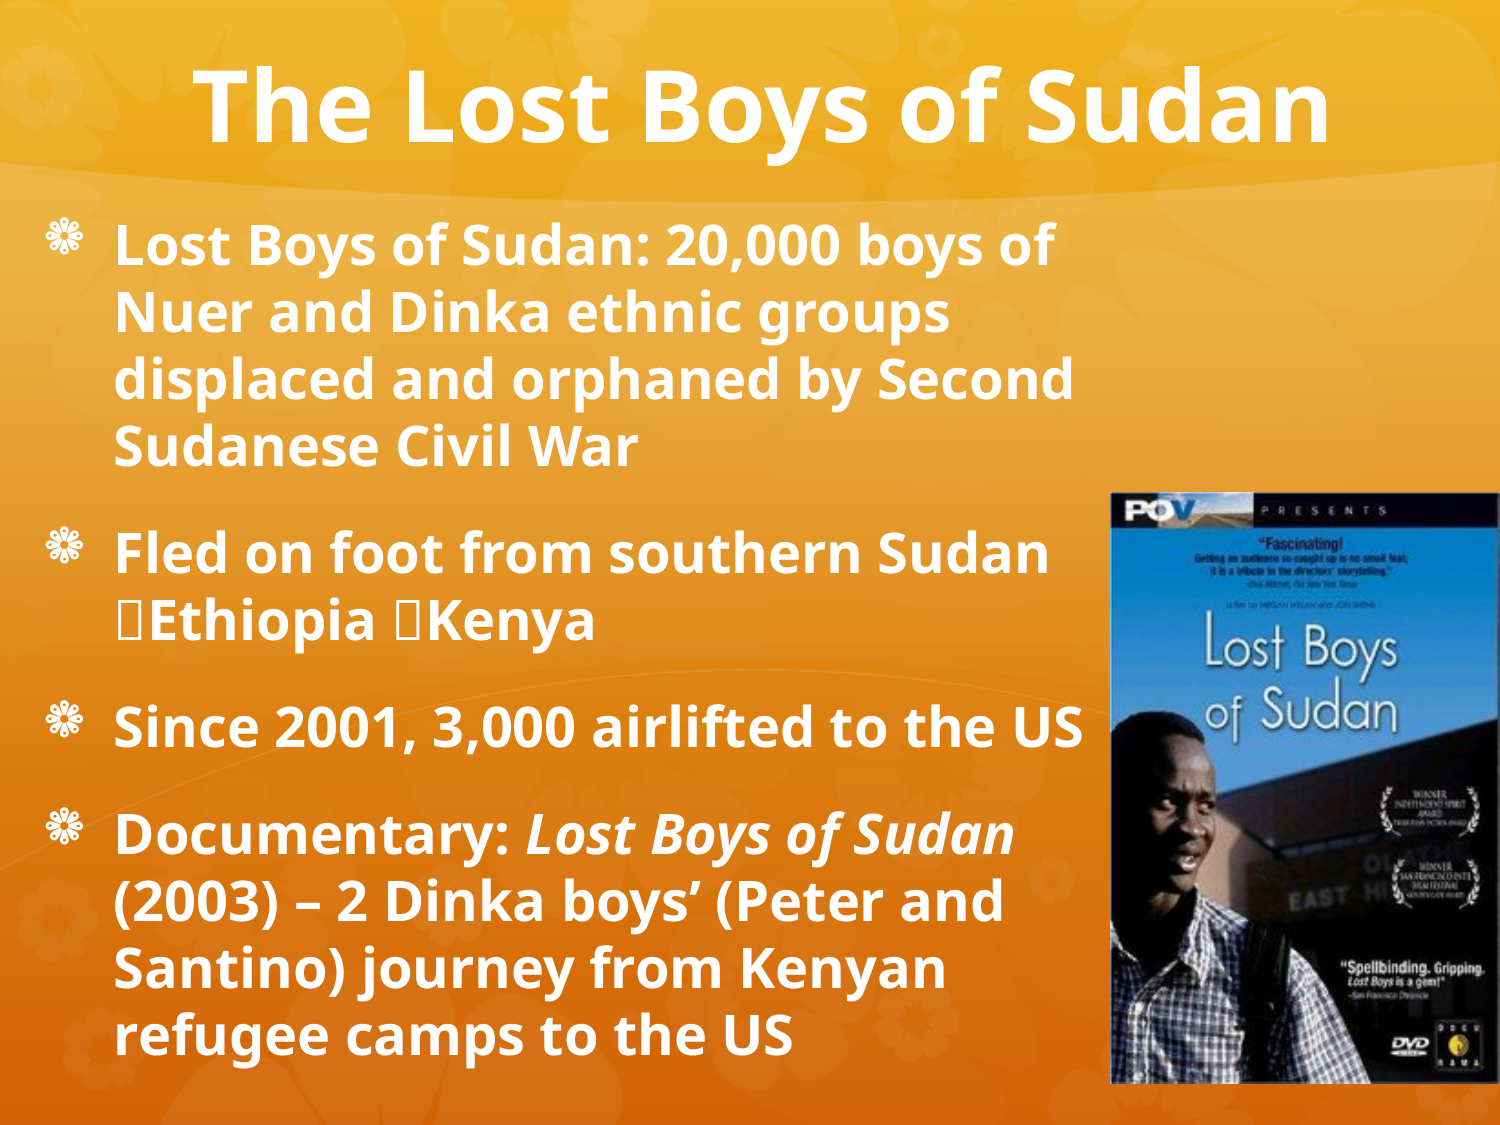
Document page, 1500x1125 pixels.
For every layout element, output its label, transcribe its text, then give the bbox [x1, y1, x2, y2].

title The Lost Boys of Sudan [26, 14, 1500, 203]
picture [0, 0, 1500, 1125]
list Lost Boys of Sudan: 20,000 boys of Nuer and Dinka ethnic groups displaced and orphaned by Second Sudanese Civil War Fled on foot from southern Sudan Ethiopia Kenya Since 2001, 3,000 airlifted to the US Documentary: Lost Boys of Sudan (2003) – 2 Dinka boys’ (Peter and Santino) journey from Kenyan refugee camps to the US [26, 202, 1116, 1084]
